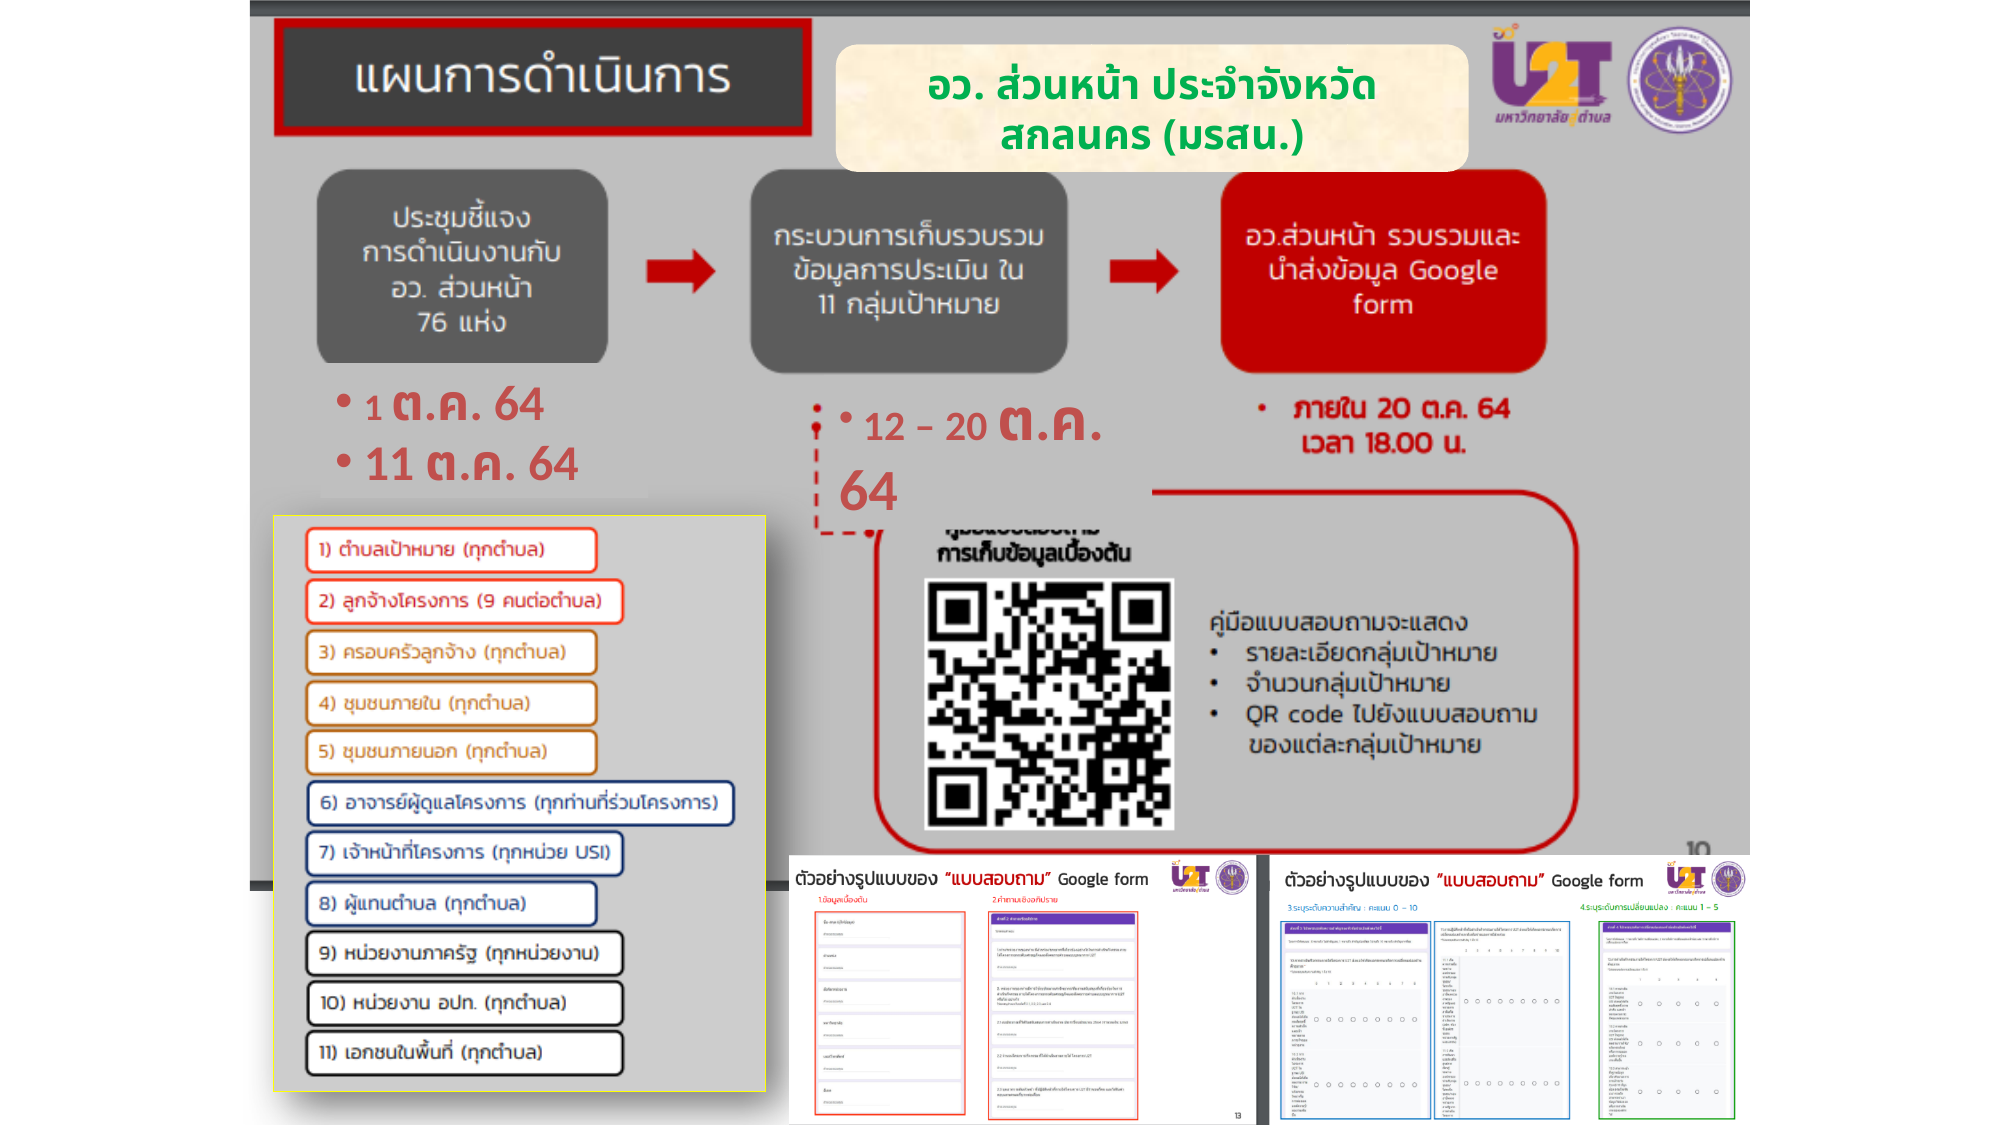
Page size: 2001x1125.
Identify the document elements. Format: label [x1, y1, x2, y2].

picture [249, 0, 1751, 1125]
